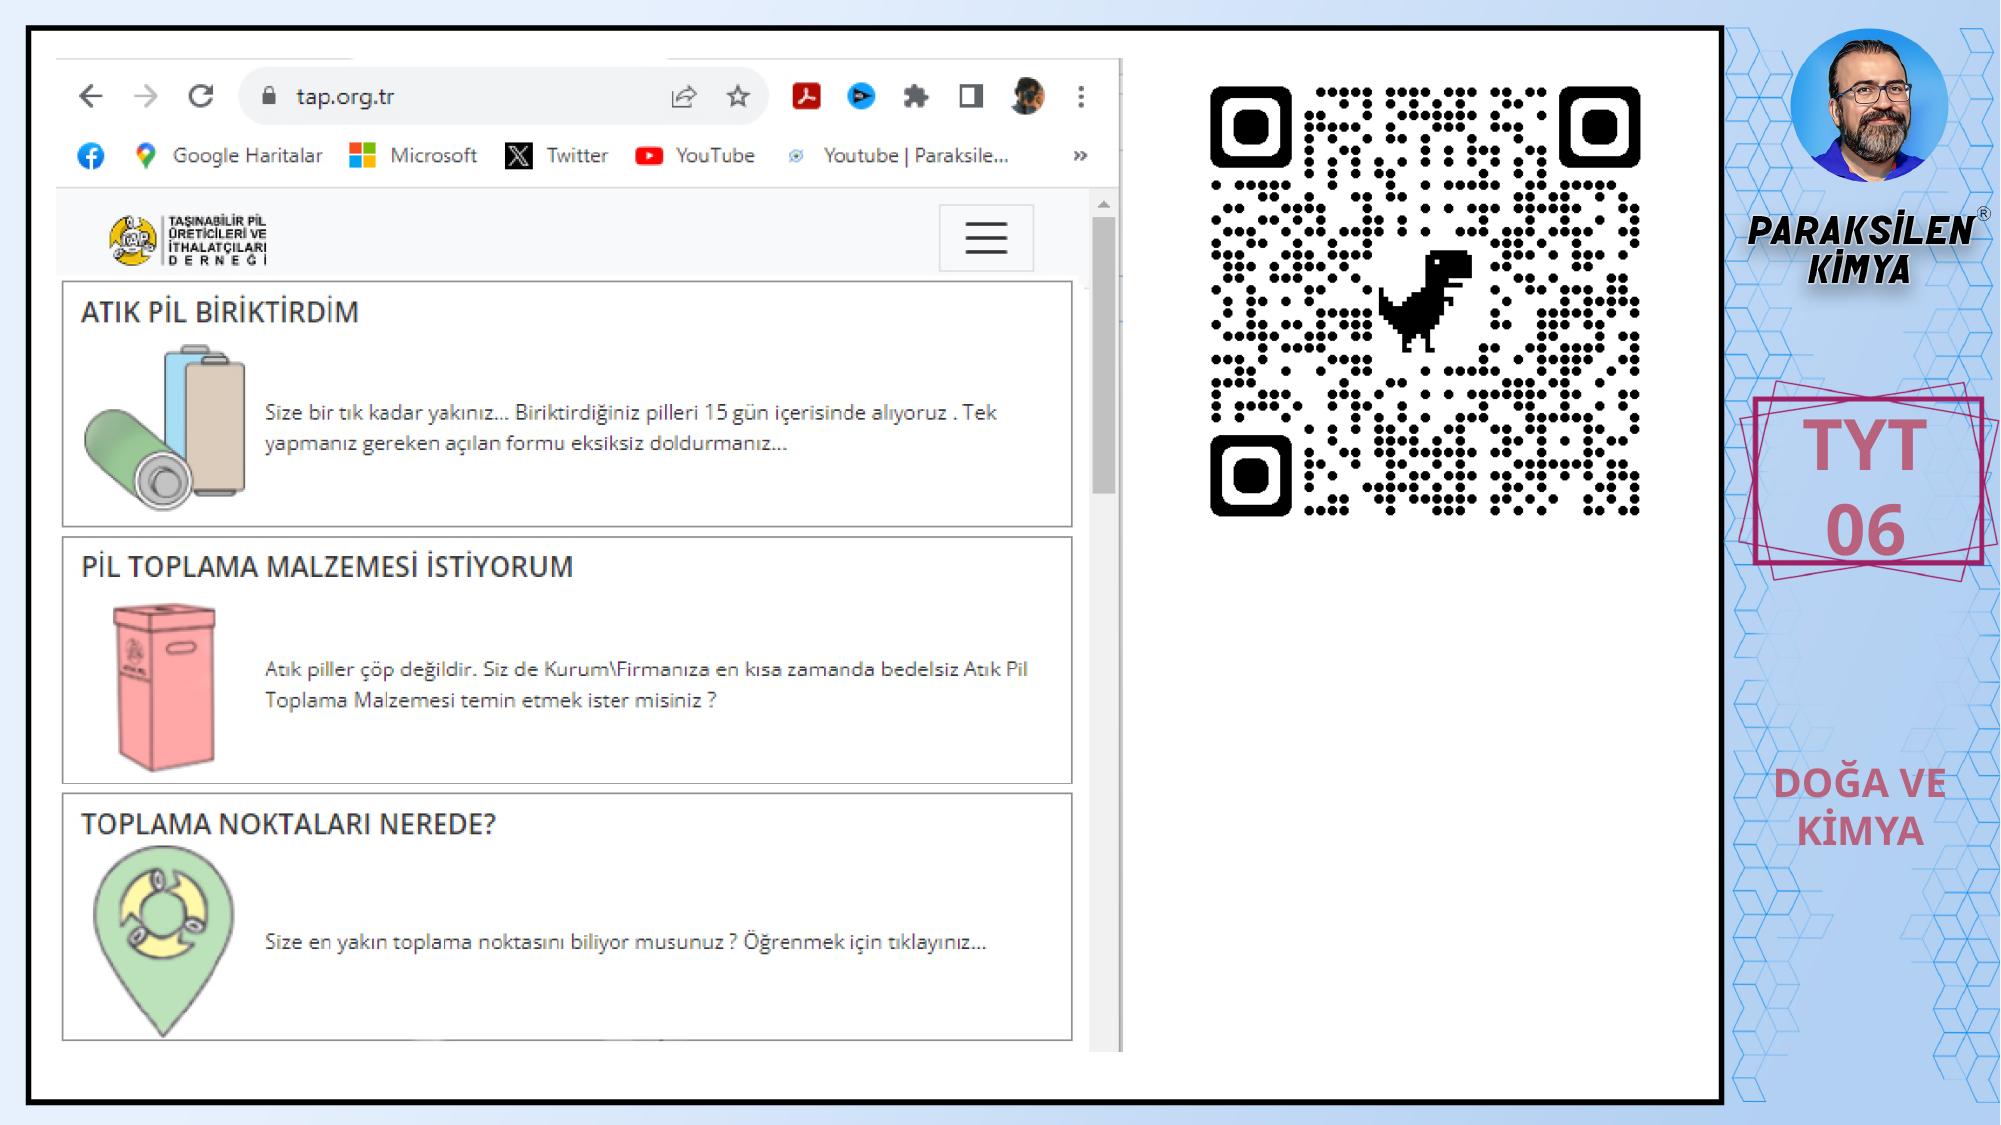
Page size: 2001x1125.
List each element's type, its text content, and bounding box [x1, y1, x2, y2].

text_box TYT 06 [1755, 392, 1977, 577]
text_box DOĞA VE KİMYA [1719, 750, 2000, 861]
picture [0, 0, 2001, 1125]
